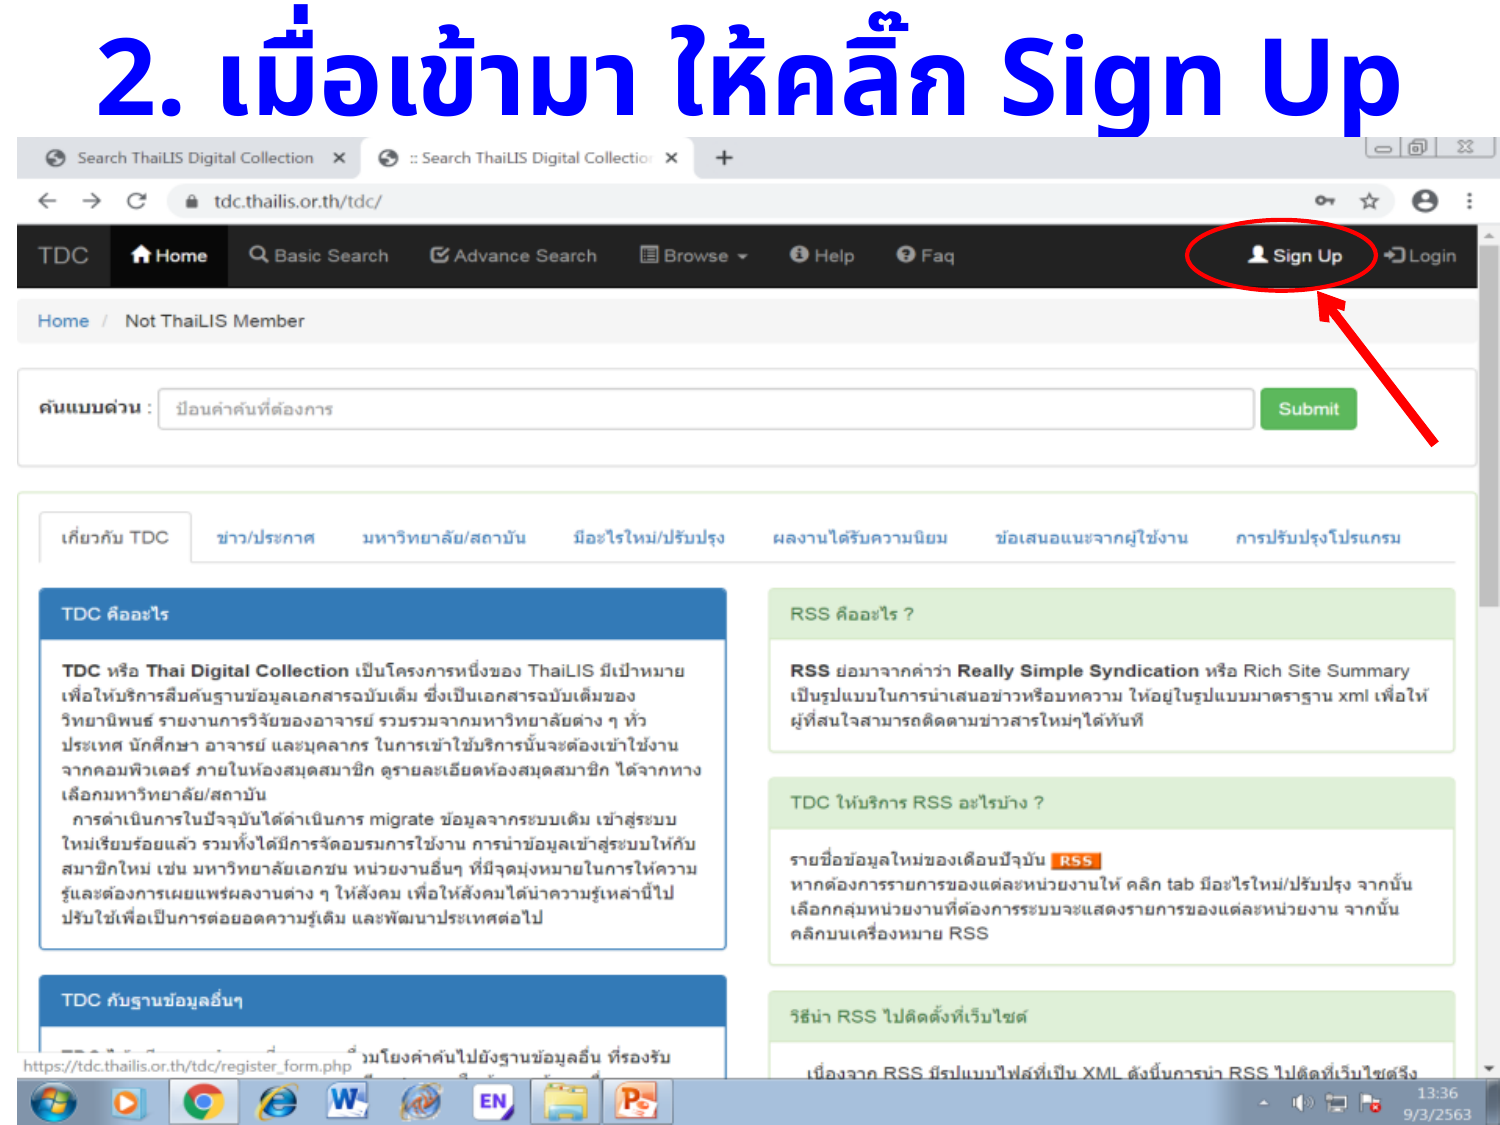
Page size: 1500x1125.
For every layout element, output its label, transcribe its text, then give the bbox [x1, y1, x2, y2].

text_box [1316, 290, 1436, 445]
title 2. เมื่อเข้ามา ให้คลิ๊ก Sign Up [75, 0, 1425, 135]
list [17, 136, 1500, 1125]
